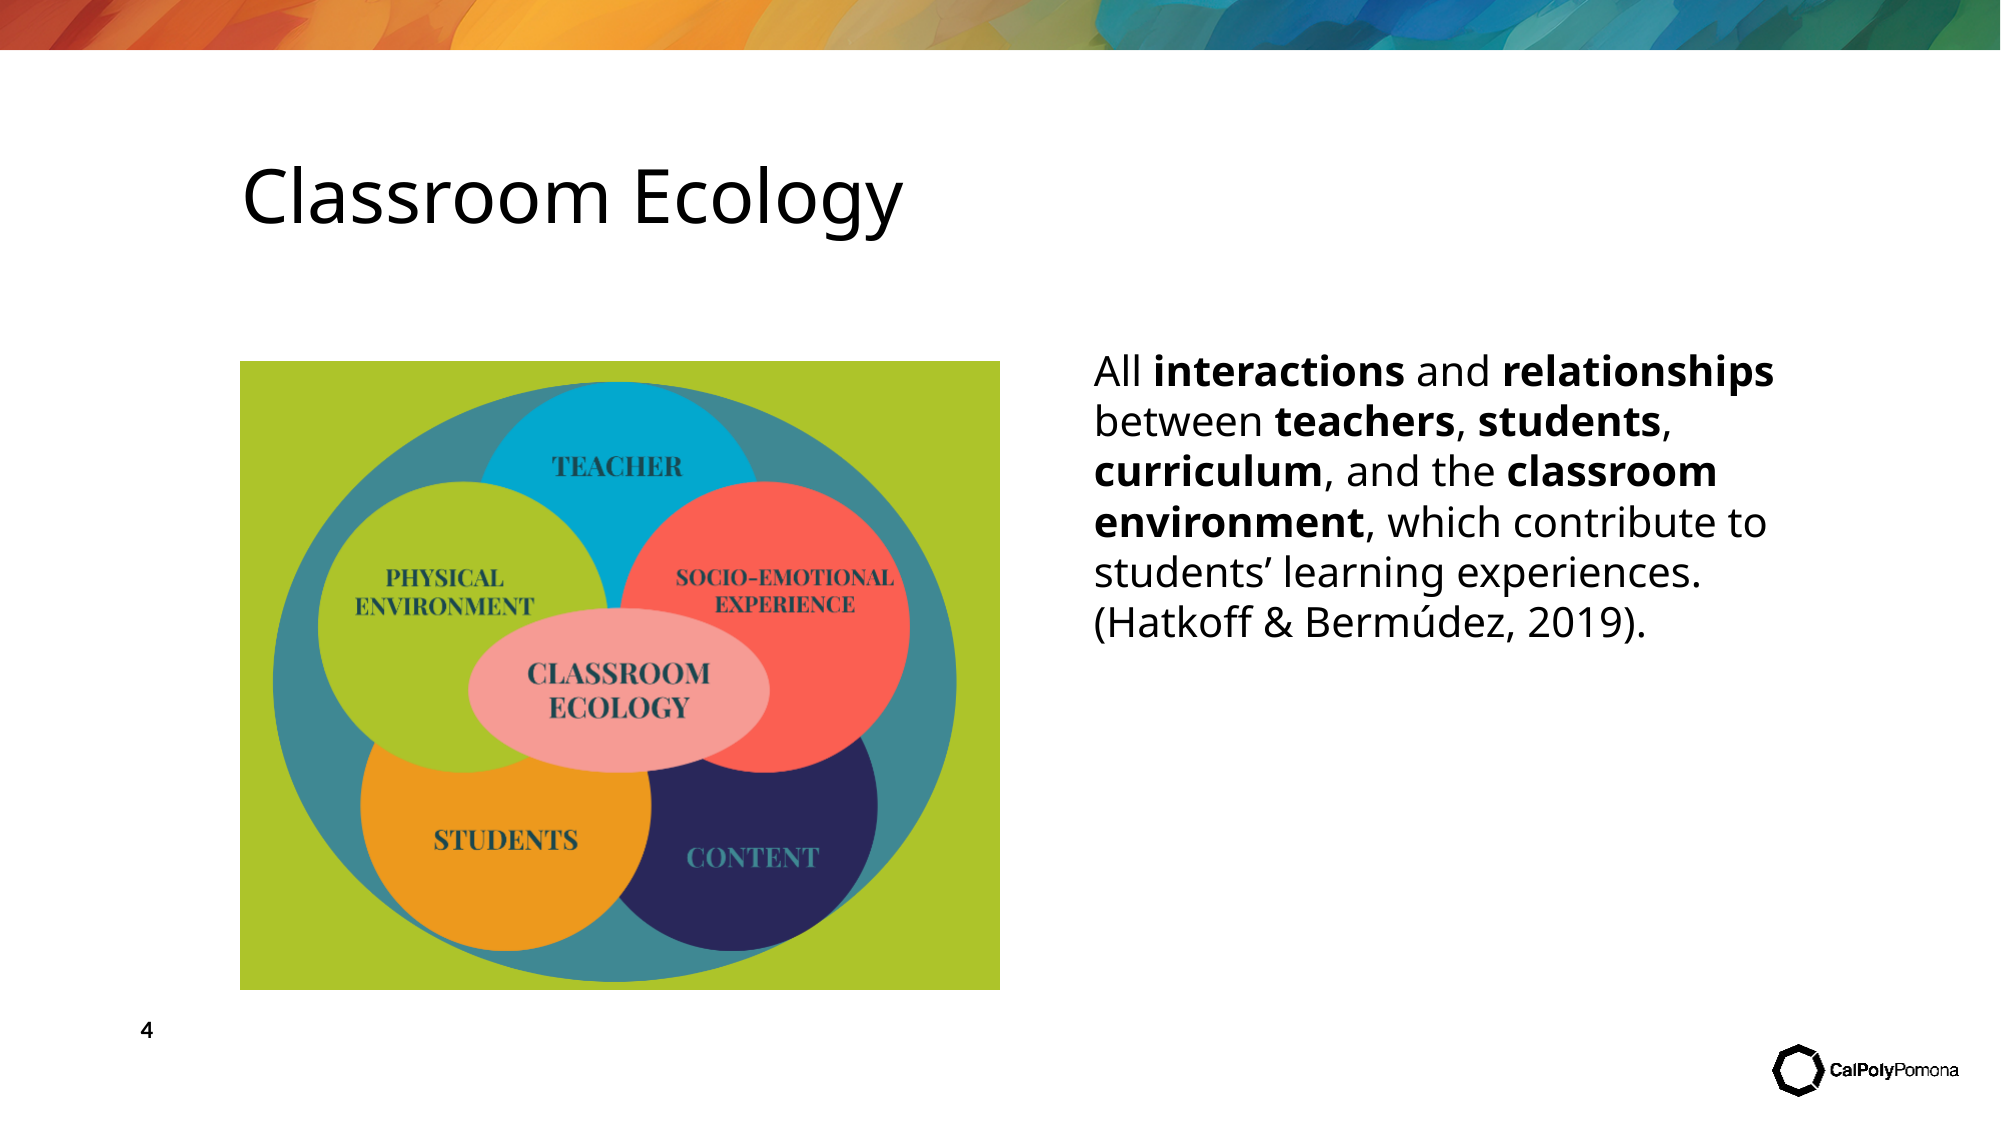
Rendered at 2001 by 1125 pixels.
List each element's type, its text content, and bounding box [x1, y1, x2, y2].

title Classroom Ecology [240, 82, 1850, 317]
list All interactions and relationships between teachers, students, curriculum, and the classroom environment, which contribute to students’ learning experiences. (Hatkoff & Bermúdez, 2019). [1093, 337, 1850, 1014]
picture [0, 0, 2001, 1125]
slide_number 4 [67, 975, 227, 1082]
